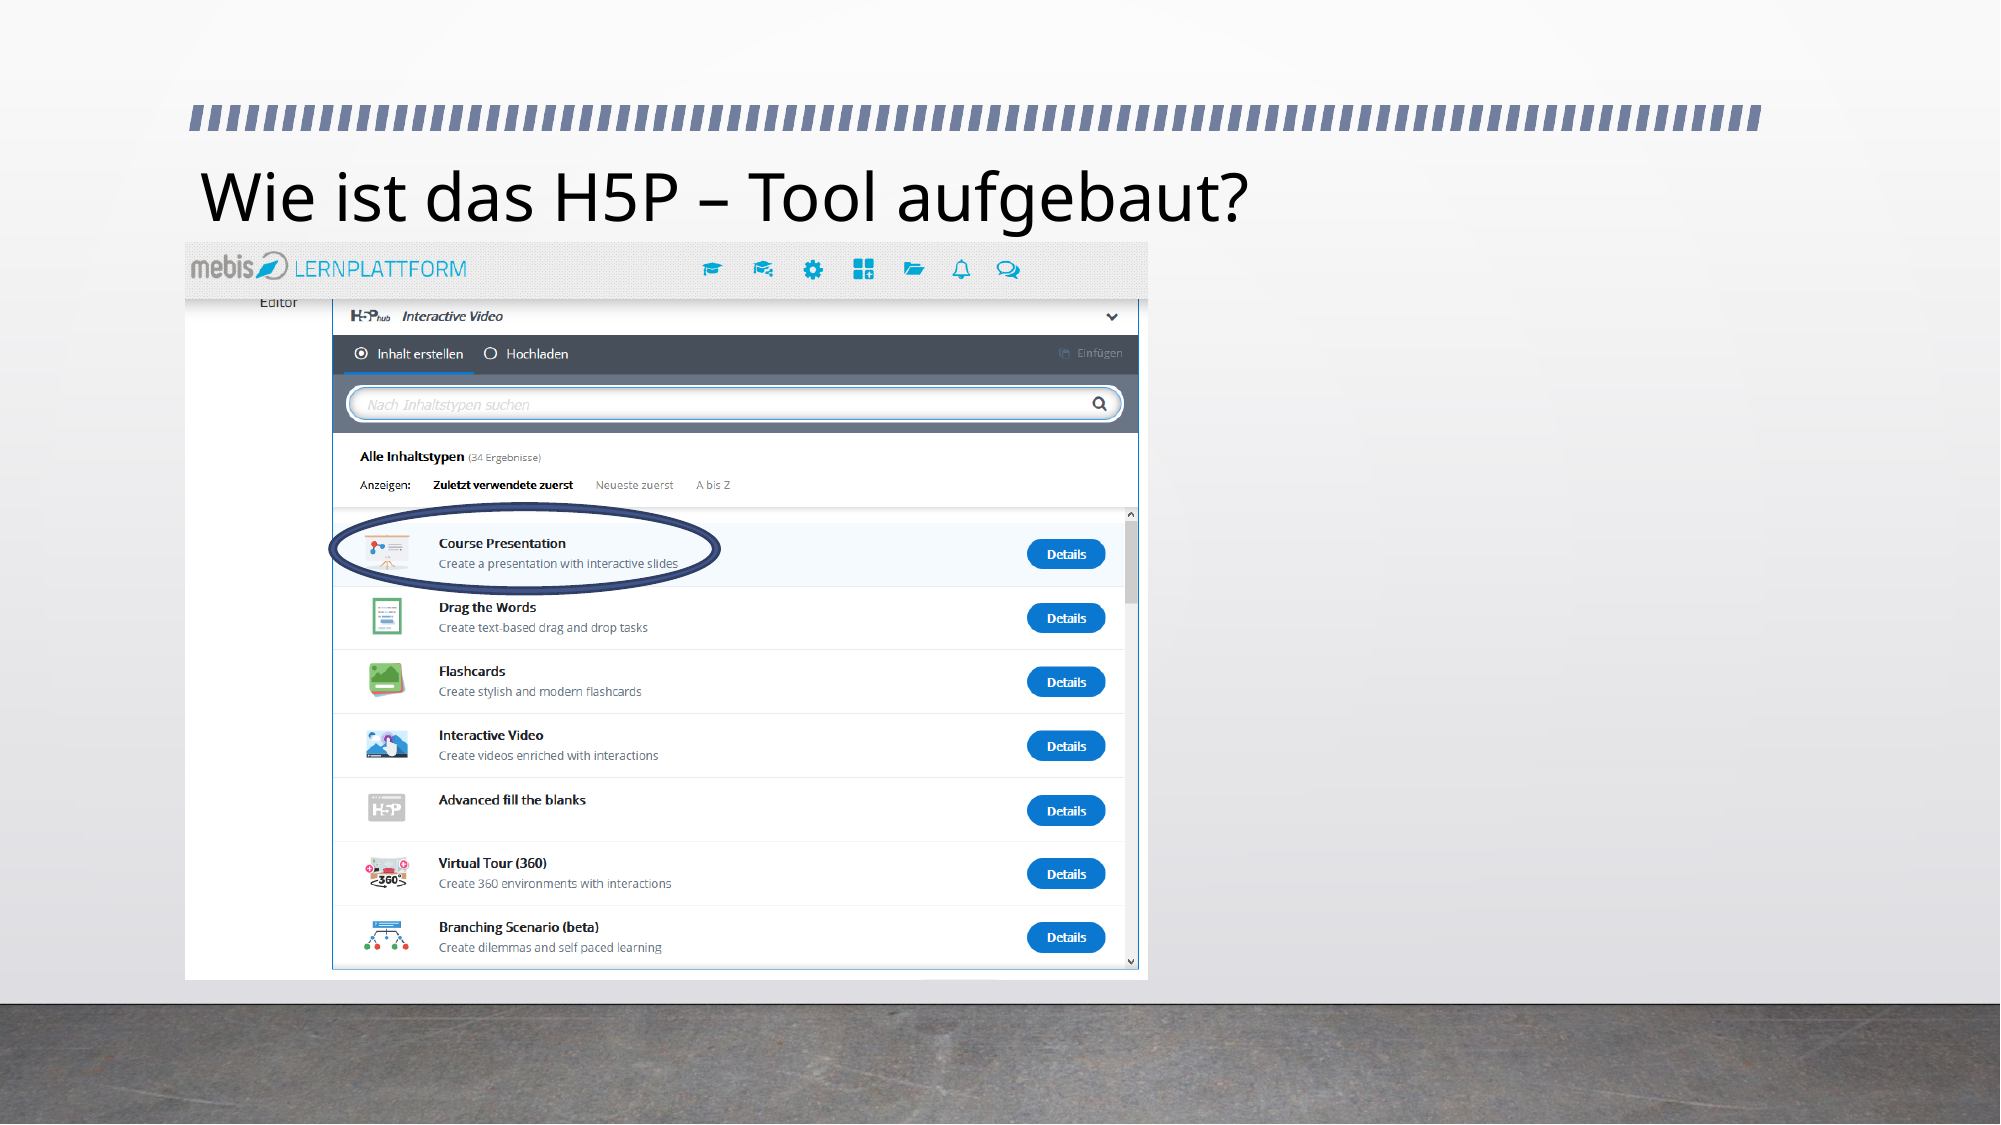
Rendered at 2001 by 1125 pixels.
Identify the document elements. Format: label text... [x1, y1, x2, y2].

picture [0, 1004, 2000, 1124]
picture [185, 242, 1148, 980]
title Wie ist das H5P – Tool aufgebaut? [185, 156, 1761, 329]
